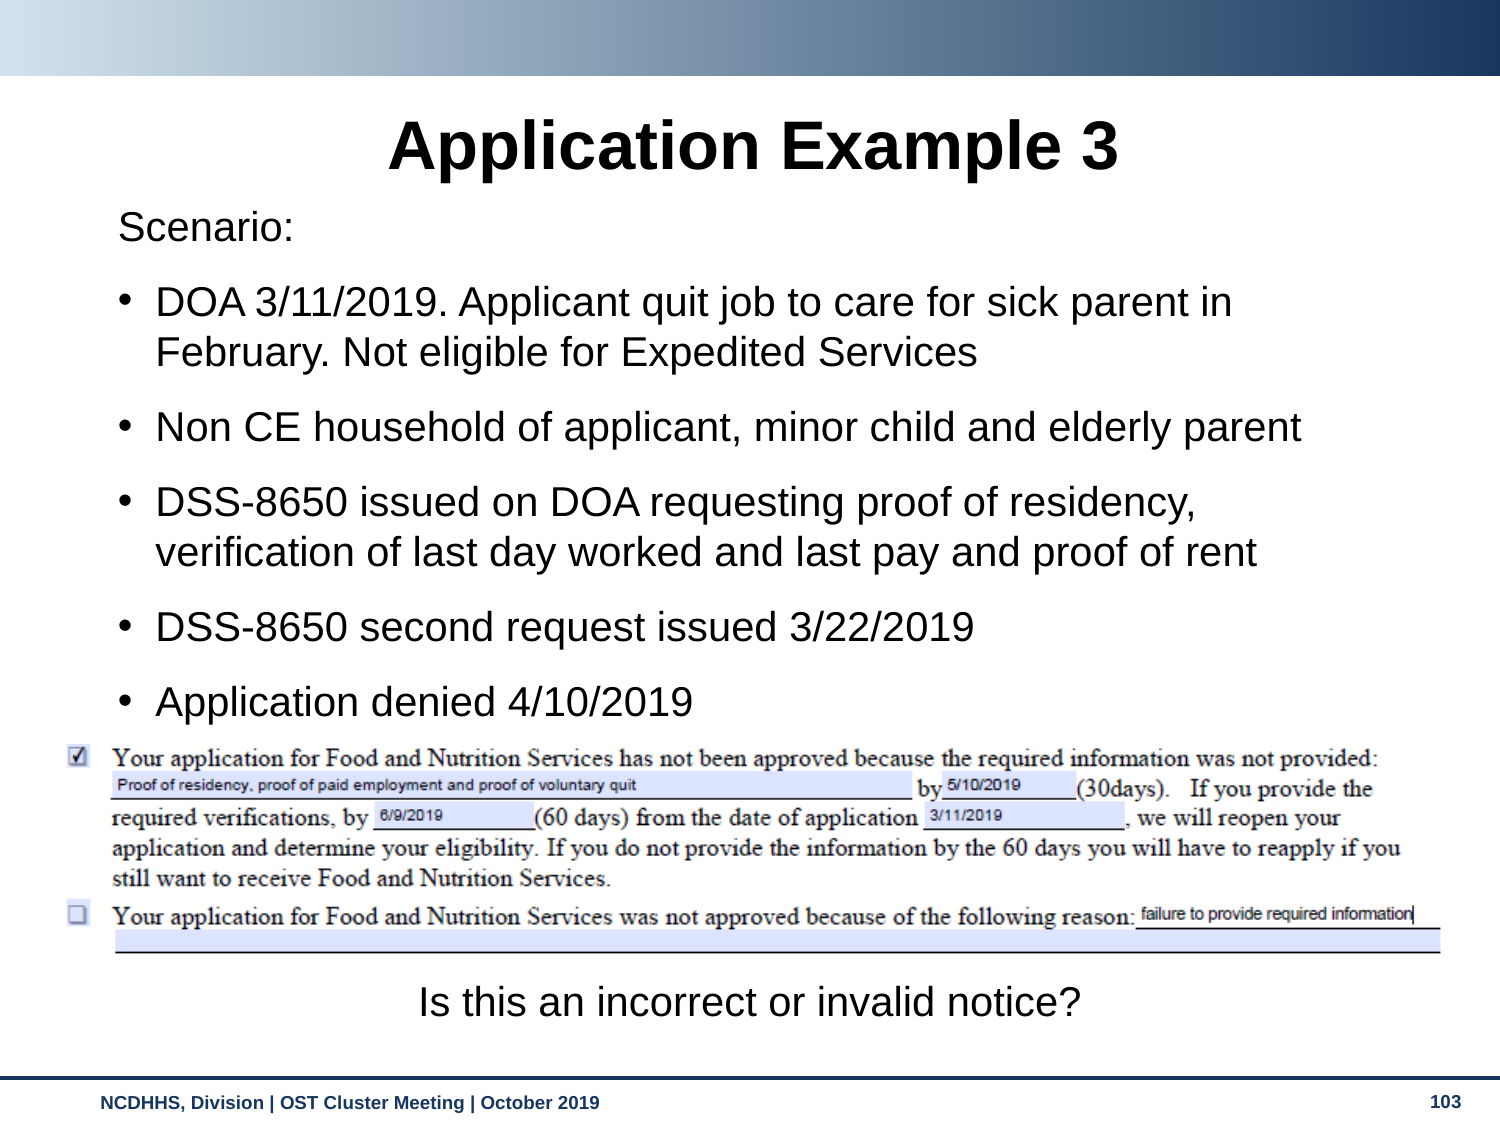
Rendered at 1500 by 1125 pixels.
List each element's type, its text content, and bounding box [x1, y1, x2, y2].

title Application Example 3 [110, 102, 1398, 192]
list Scenario: DOA 3/11/2019. Applicant quit job to care for sick parent in February. Not eligible for Expedited Services Non CE household of applicant, minor child and elderly parent DSS-8650 issued on DOA requesting proof of residency, verification of last day worked and last pay and proof of rent DSS-8650 second request issued 3/22/2019 Application denied 4/10/2019 Is this an incorrect or invalid notice? [103, 192, 1398, 744]
list Scenario: DOA 3/11/2019. Applicant quit job to care for sick parent in February. Not eligible for Expedited Services Non CE household of applicant, minor child and elderly parent DSS-8650 issued on DOA requesting proof of residency, verification of last day worked and last pay and proof of rent DSS-8650 second request issued 3/22/2019 Application denied 4/10/2019 Is this an incorrect or invalid notice? [103, 960, 1398, 1025]
picture [39, 744, 1461, 960]
